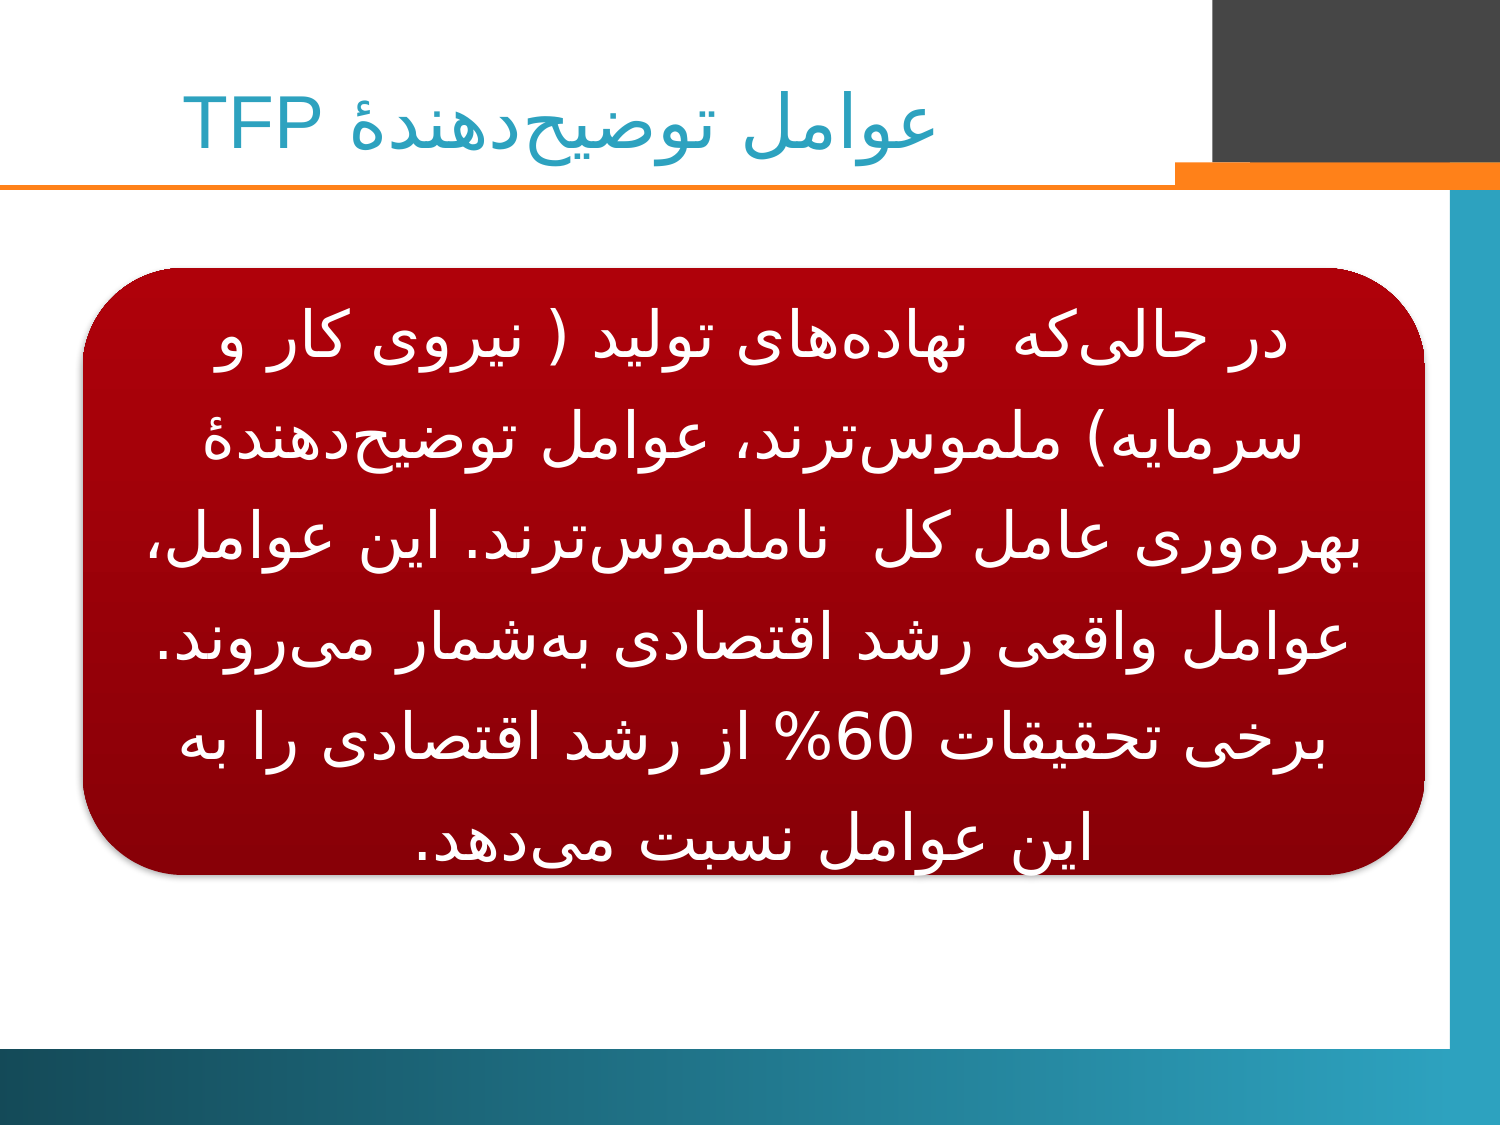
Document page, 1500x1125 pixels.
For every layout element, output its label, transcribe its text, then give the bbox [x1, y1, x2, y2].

title عوامل توضیح‌دهندۀ TFP [0, 74, 1126, 163]
text_box در حالی‌که نهاده‌های تولید ( نیروی کار و سرمایه) ملموس‌ترند، عوامل توضیح‌دهندۀ بهره‌وری عامل کل ناملمو‌س‌ترند. این عوامل، عوامل واقعی رشد اقتصادی به‌شمار می‌روند. برخی تحقیقات 60% از رشد اقتصادی را به این عوامل نسبت می‌دهد. [82, 268, 1426, 876]
